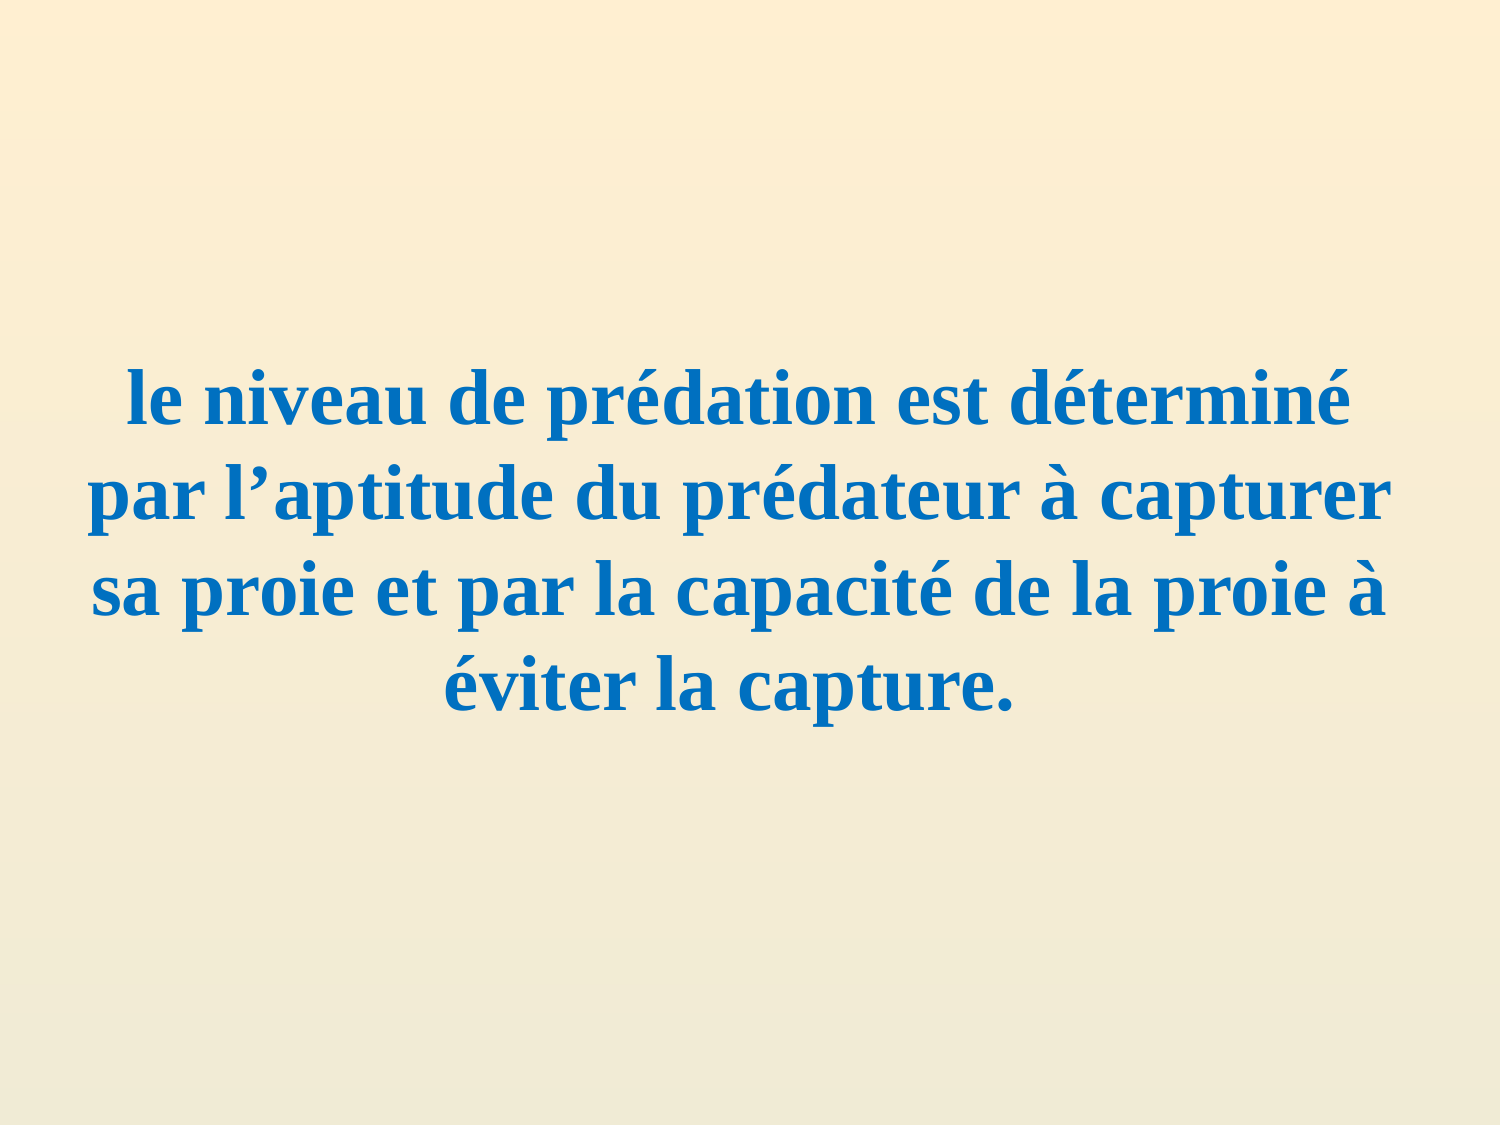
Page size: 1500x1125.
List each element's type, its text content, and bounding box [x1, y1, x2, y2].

list le niveau de prédation est déterminé par l’aptitude du prédateur à capturer sa proie et par la capacité de la proie à éviter la capture. [64, 338, 1415, 757]
